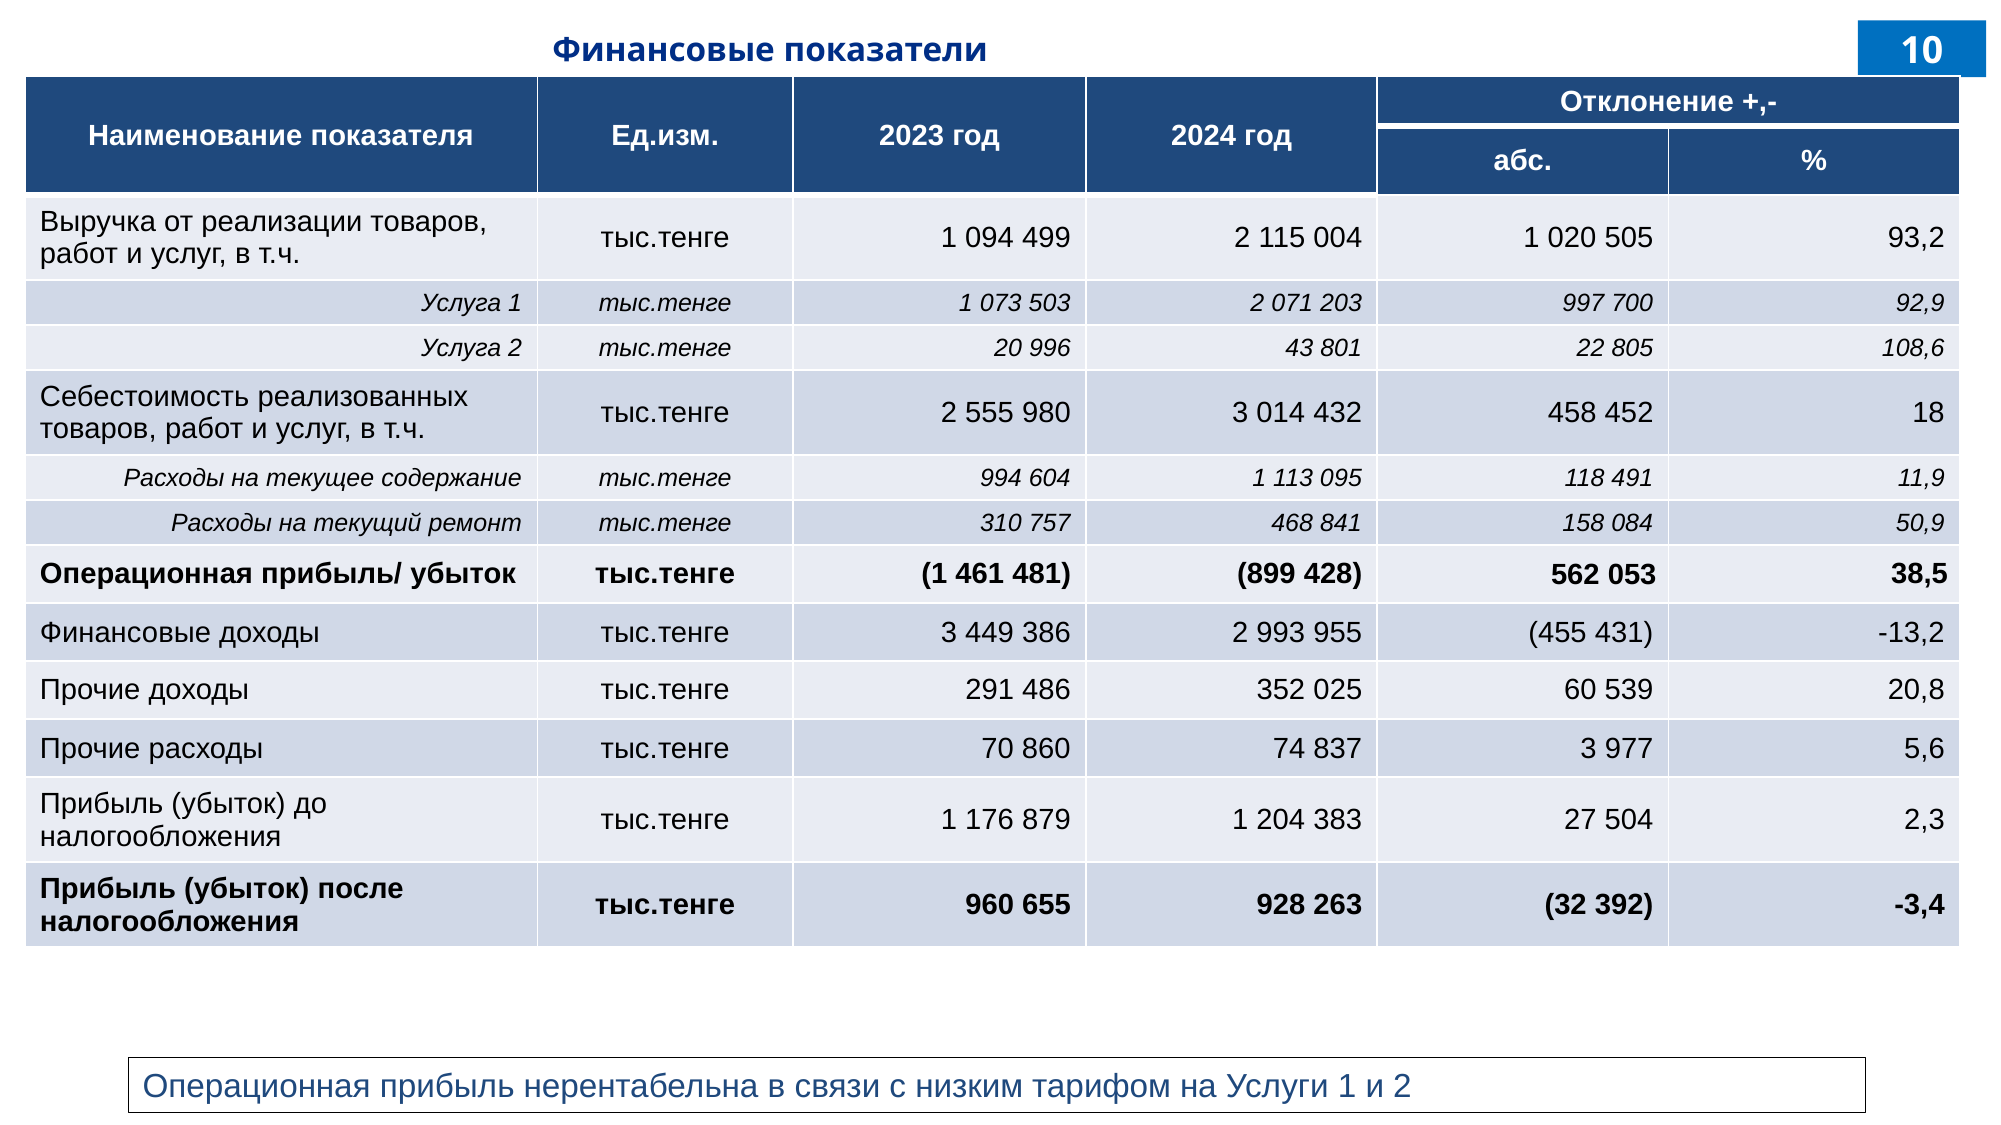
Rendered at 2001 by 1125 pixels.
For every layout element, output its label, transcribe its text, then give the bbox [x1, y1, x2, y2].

table_cell 93,2 [1669, 196, 1959, 279]
table_cell 50,9 [1669, 501, 1959, 544]
table_cell 2 071 203 [1087, 281, 1376, 324]
table_header Отклонение +,- [1378, 77, 1959, 123]
table_cell 2 555 980 [794, 371, 1085, 454]
table_cell Расходы на текущее содержание [26, 456, 537, 499]
table_cell 18 [1669, 371, 1959, 454]
table_cell (32 392) [1378, 863, 1668, 946]
table_cell тыс.тенге [538, 662, 792, 718]
table_cell -13,2 [1669, 604, 1959, 660]
table_cell 1 020 505 [1378, 196, 1668, 279]
table_cell Прибыль (убыток) до налогообложения [26, 778, 537, 861]
table_cell 118 491 [1378, 456, 1668, 499]
table_cell 92,9 [1669, 281, 1959, 324]
table_cell 960 655 [794, 863, 1085, 946]
table_cell 1 204 383 [1087, 778, 1376, 861]
table_cell Операционная прибыль/ убыток [26, 546, 537, 602]
table_cell 70 860 [794, 720, 1085, 776]
table_cell 2,3 [1669, 778, 1959, 861]
table_cell 158 084 [1378, 501, 1668, 544]
table_cell тыс.тенге [538, 456, 792, 499]
table_cell 1 176 879 [794, 778, 1085, 861]
table_cell тыс.тенге [538, 501, 792, 544]
table_cell 3 449 386 [794, 604, 1085, 660]
table_cell 997 700 [1378, 281, 1668, 324]
table_cell 11,9 [1669, 456, 1959, 499]
table_cell (899 428) [1087, 546, 1376, 602]
table_cell 38,5 [1669, 546, 1959, 602]
table_cell тыс.тенге [538, 198, 792, 279]
table_cell 352 025 [1087, 662, 1376, 718]
table_header Ед.изм. [538, 77, 792, 192]
table_cell -3,4 [1669, 863, 1959, 946]
table_cell Прибыль (убыток) после налогообложения [26, 863, 537, 946]
table_cell Расходы на текущий ремонт [26, 501, 537, 544]
table_cell 1 073 503 [794, 281, 1085, 324]
table_header Наименование показателя [26, 77, 537, 192]
table_cell Выручка от реализации товаров, работ и услуг, в т.ч. [26, 198, 537, 279]
table_cell 468 841 [1087, 501, 1376, 544]
table_cell 22 805 [1378, 326, 1668, 369]
table_cell тыс.тенге [538, 281, 792, 324]
table_cell (455 431) [1378, 604, 1668, 660]
table_cell 3 977 [1378, 720, 1668, 776]
table_cell 60 539 [1378, 662, 1668, 718]
table_header 2023 год [794, 77, 1085, 192]
table_cell абс. [1378, 129, 1668, 194]
table_cell % [1669, 129, 1959, 194]
table_cell 5,6 [1669, 720, 1959, 776]
table_cell Услуга 1 [26, 281, 537, 324]
text_box 10 [1856, 18, 1988, 79]
table_cell тыс.тенге [538, 604, 792, 660]
table_cell тыс.тенге [538, 863, 792, 946]
table_cell Прочие доходы [26, 662, 537, 718]
table_cell 928 263 [1087, 863, 1376, 946]
table_cell тыс.тенге [538, 720, 792, 776]
table_cell 1 113 095 [1087, 456, 1376, 499]
table_cell 20,8 [1669, 662, 1959, 718]
table_cell тыс.тенге [538, 778, 792, 861]
table_cell 458 452 [1378, 371, 1668, 454]
table_cell 20 996 [794, 326, 1085, 369]
table_cell 291 486 [794, 662, 1085, 718]
table_cell (1 461 481) [794, 546, 1085, 602]
table_cell 562 053 [1378, 546, 1668, 602]
table_cell 27 504 [1378, 778, 1668, 861]
table_cell тыс.тенге [538, 546, 792, 602]
table_cell Услуга 2 [26, 326, 537, 369]
table_header 2024 год [1087, 77, 1376, 192]
table_cell 74 837 [1087, 720, 1376, 776]
table_cell тыс.тенге [538, 326, 792, 369]
table_cell 310 757 [794, 501, 1085, 544]
text_box Операционная прибыль нерентабельна в связи с низким тарифом на Услуги 1 и 2 [127, 1057, 1866, 1112]
table_cell Прочие расходы [26, 720, 537, 776]
table_cell 2 993 955 [1087, 604, 1376, 660]
table_cell 3 014 432 [1087, 371, 1376, 454]
table_cell Финансовые доходы [26, 604, 537, 660]
text_box Финансовые показатели [537, 20, 1550, 75]
table_cell 2 115 004 [1087, 198, 1376, 279]
table_cell тыс.тенге [538, 371, 792, 454]
table_cell 43 801 [1087, 326, 1376, 369]
table_cell 994 604 [794, 456, 1085, 499]
table_cell Себестоимость реализованных товаров, работ и услуг, в т.ч. [26, 371, 537, 454]
table_cell 108,6 [1669, 326, 1959, 369]
table_cell 1 094 499 [794, 198, 1085, 279]
